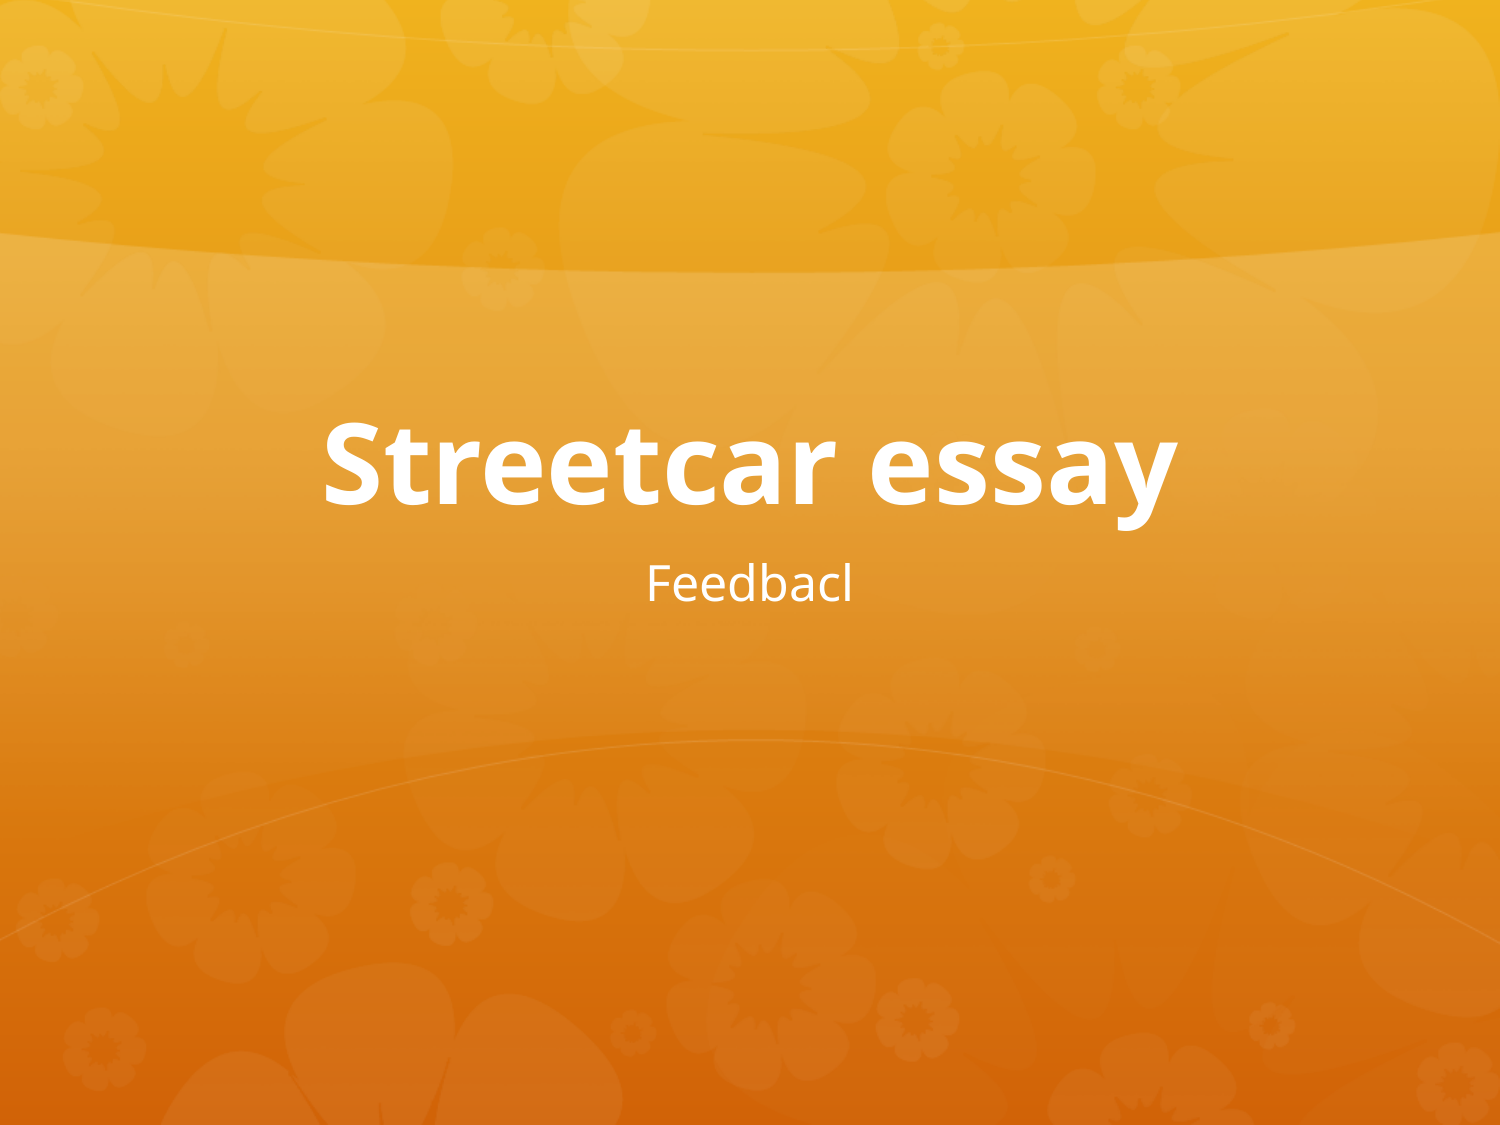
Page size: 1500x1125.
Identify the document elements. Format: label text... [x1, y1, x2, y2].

title Streetcar essay [127, 261, 1372, 537]
subtitle Feedbacl [127, 537, 1372, 825]
picture [0, 0, 1500, 1125]
